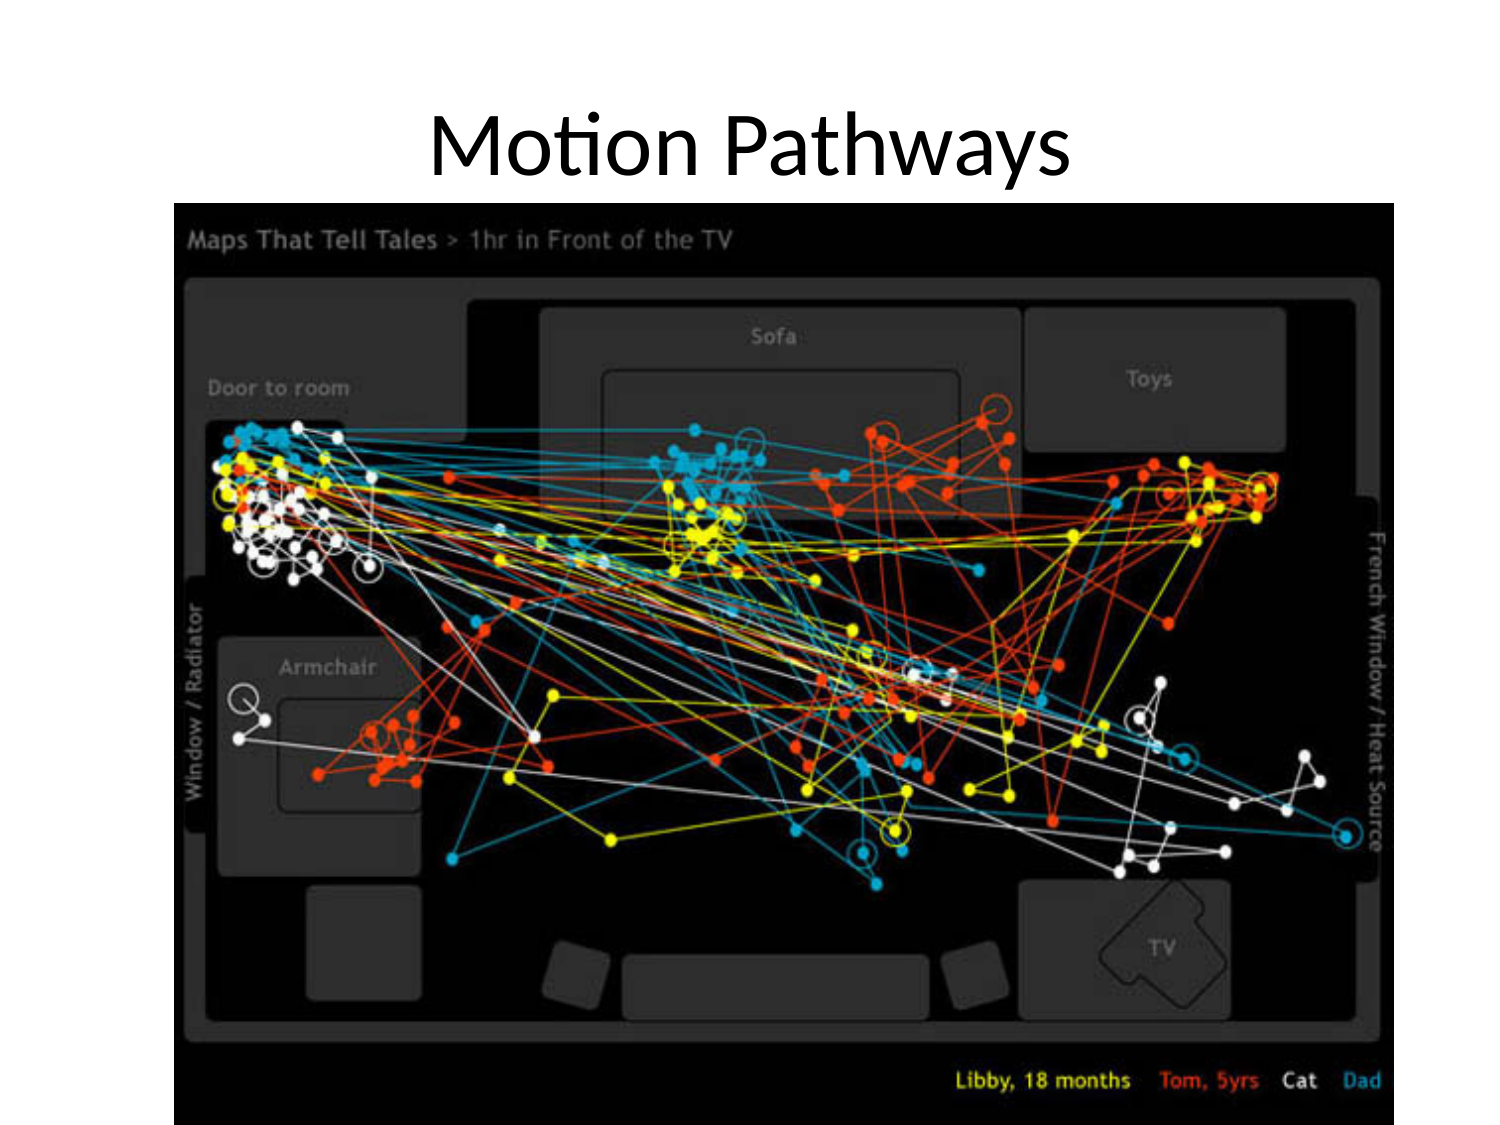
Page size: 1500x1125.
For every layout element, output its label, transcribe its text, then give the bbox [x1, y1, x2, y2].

title Motion Pathways [75, 45, 1425, 233]
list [174, 203, 1394, 1125]
